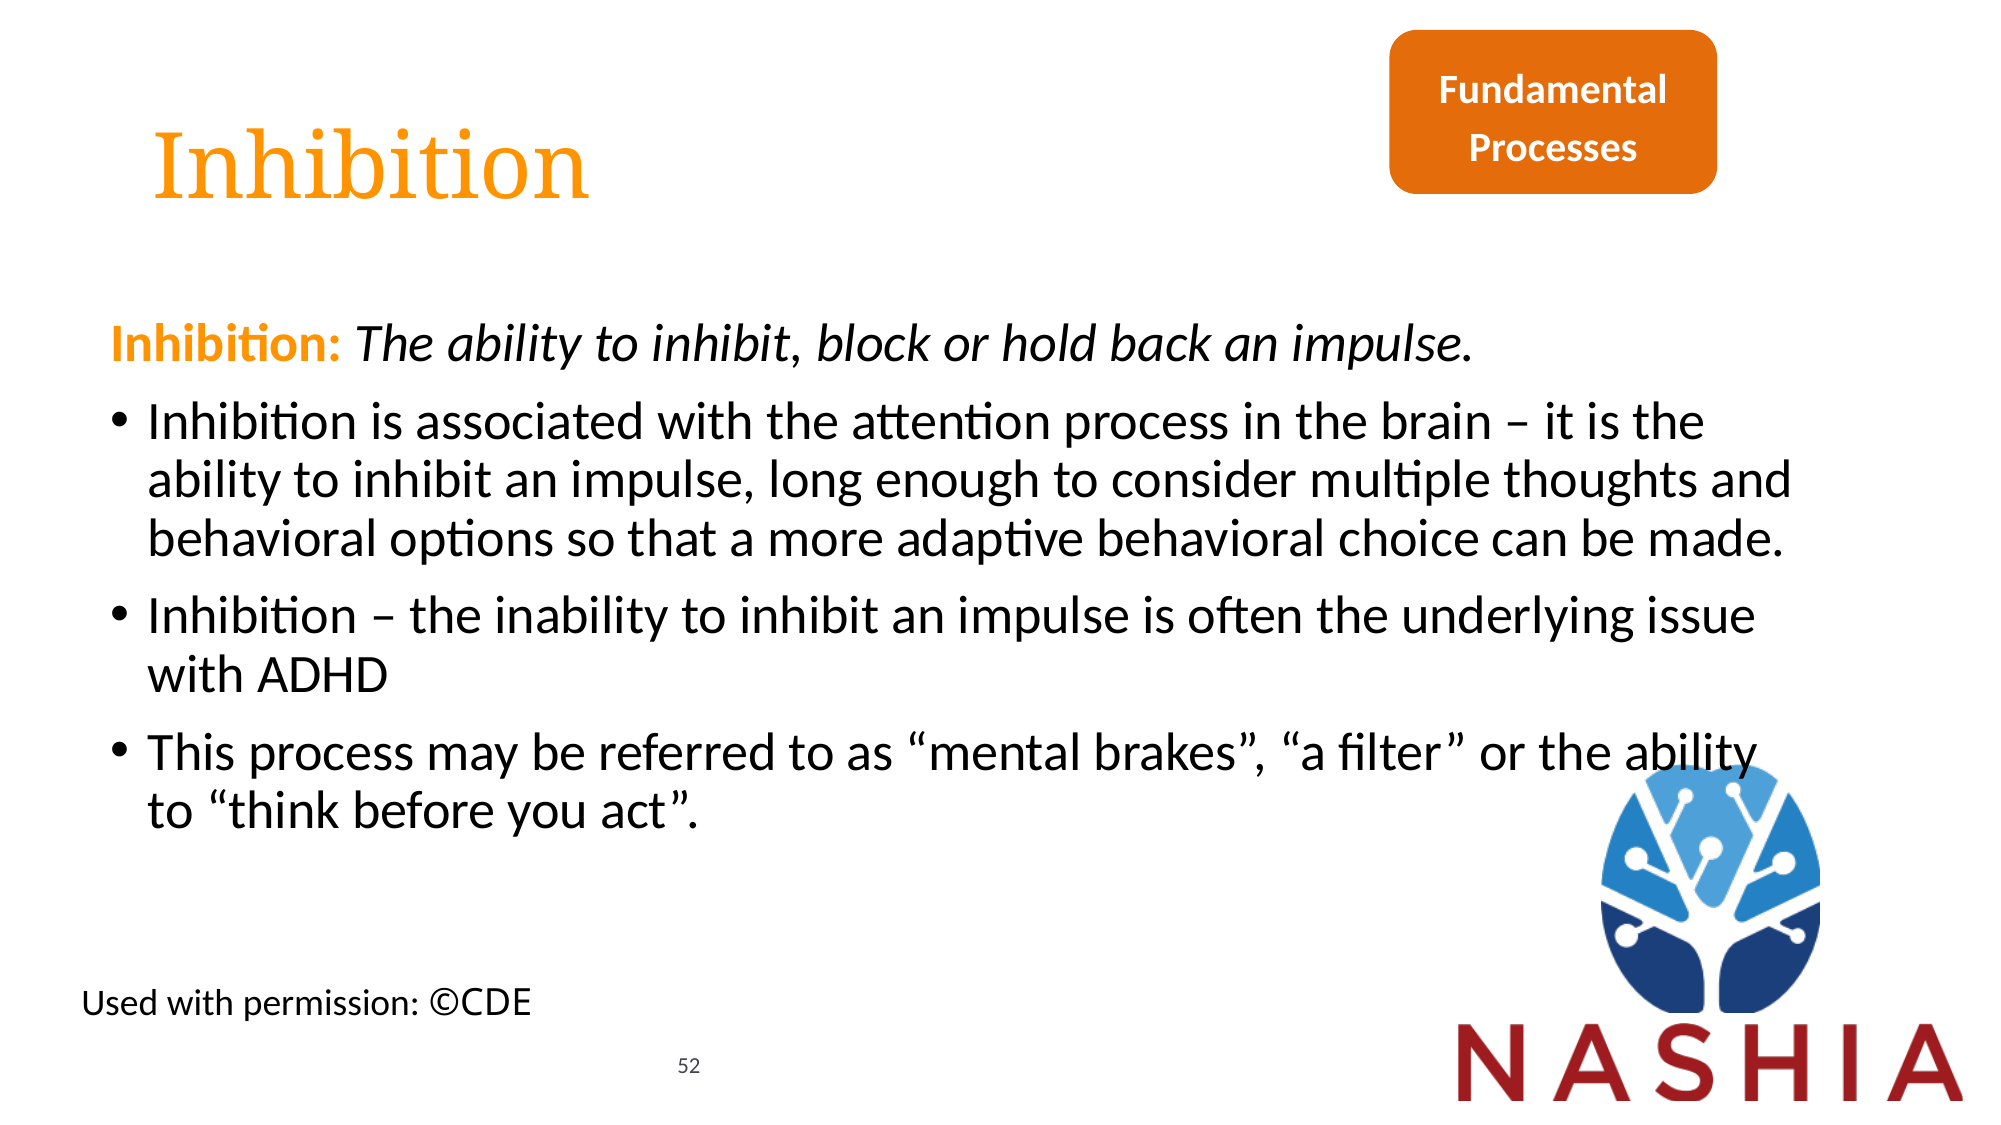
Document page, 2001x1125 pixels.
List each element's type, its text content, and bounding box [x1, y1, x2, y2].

list Inhibition: The ability to inhibit, block or hold back an impulse. Inhibition is associated with the attention process in the brain – it is the ability to inhibit an impulse, long enough to consider multiple thoughts and behavioral options so that a more adaptive behavioral choice can be made. Inhibition – the inability to inhibit an impulse is often the underlying issue with ADHD This process may be referred to as “mental brakes”, “a filter” or the ability to “think before you act”. [95, 307, 1816, 898]
text_box Used with permission: ©CDE [66, 970, 820, 1016]
text_box Fundamental Processes [1389, 29, 1718, 194]
footer 52 [662, 1042, 1338, 1103]
title Inhibition [137, 59, 1863, 278]
